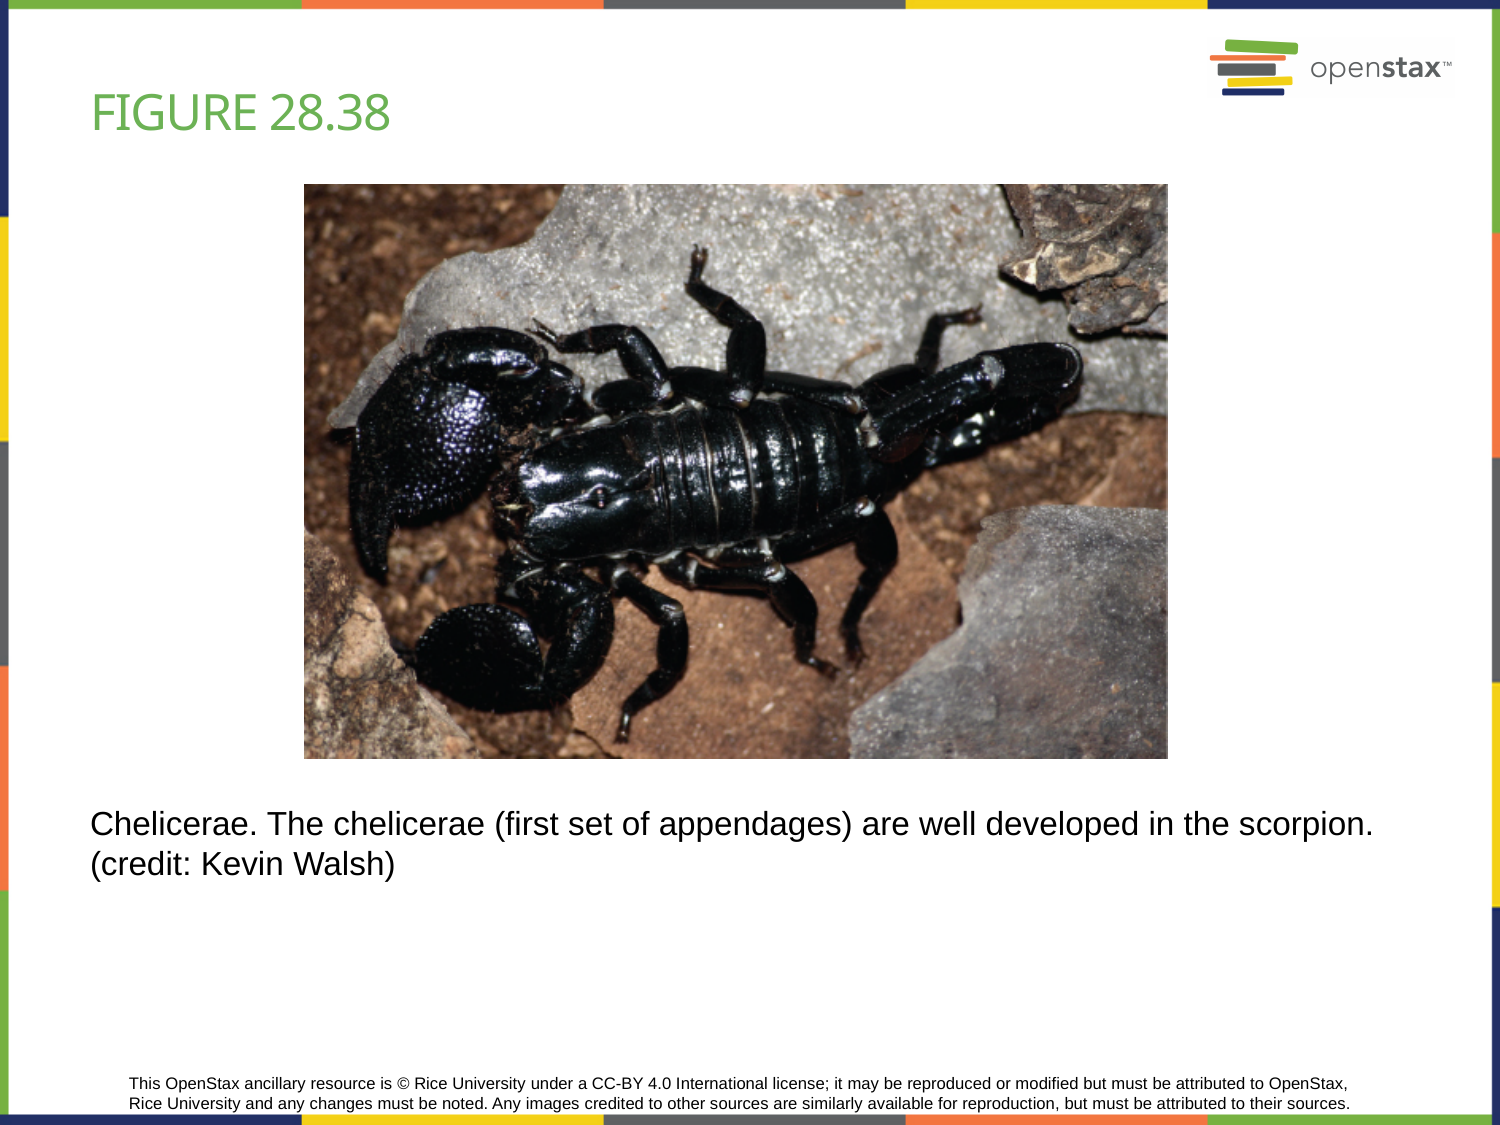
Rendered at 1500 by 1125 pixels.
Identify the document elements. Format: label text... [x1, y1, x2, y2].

title Figure 28.38 [75, 39, 1398, 148]
footer This OpenStax ancillary resource is © Rice University under a CC-BY 4.0 International license; it may be reproduced or modified but must be attributed to OpenStax, Rice University and any changes must be noted. Any images credited to other sources are similarly available for reproduction, but must be attributed to their sources. [113, 1065, 1386, 1112]
picture [0, 0, 1500, 1125]
list Chelicerae. The chelicerae (first set of appendages) are well developed in the scorpion. (credit: Kevin Walsh) [75, 794, 1398, 986]
